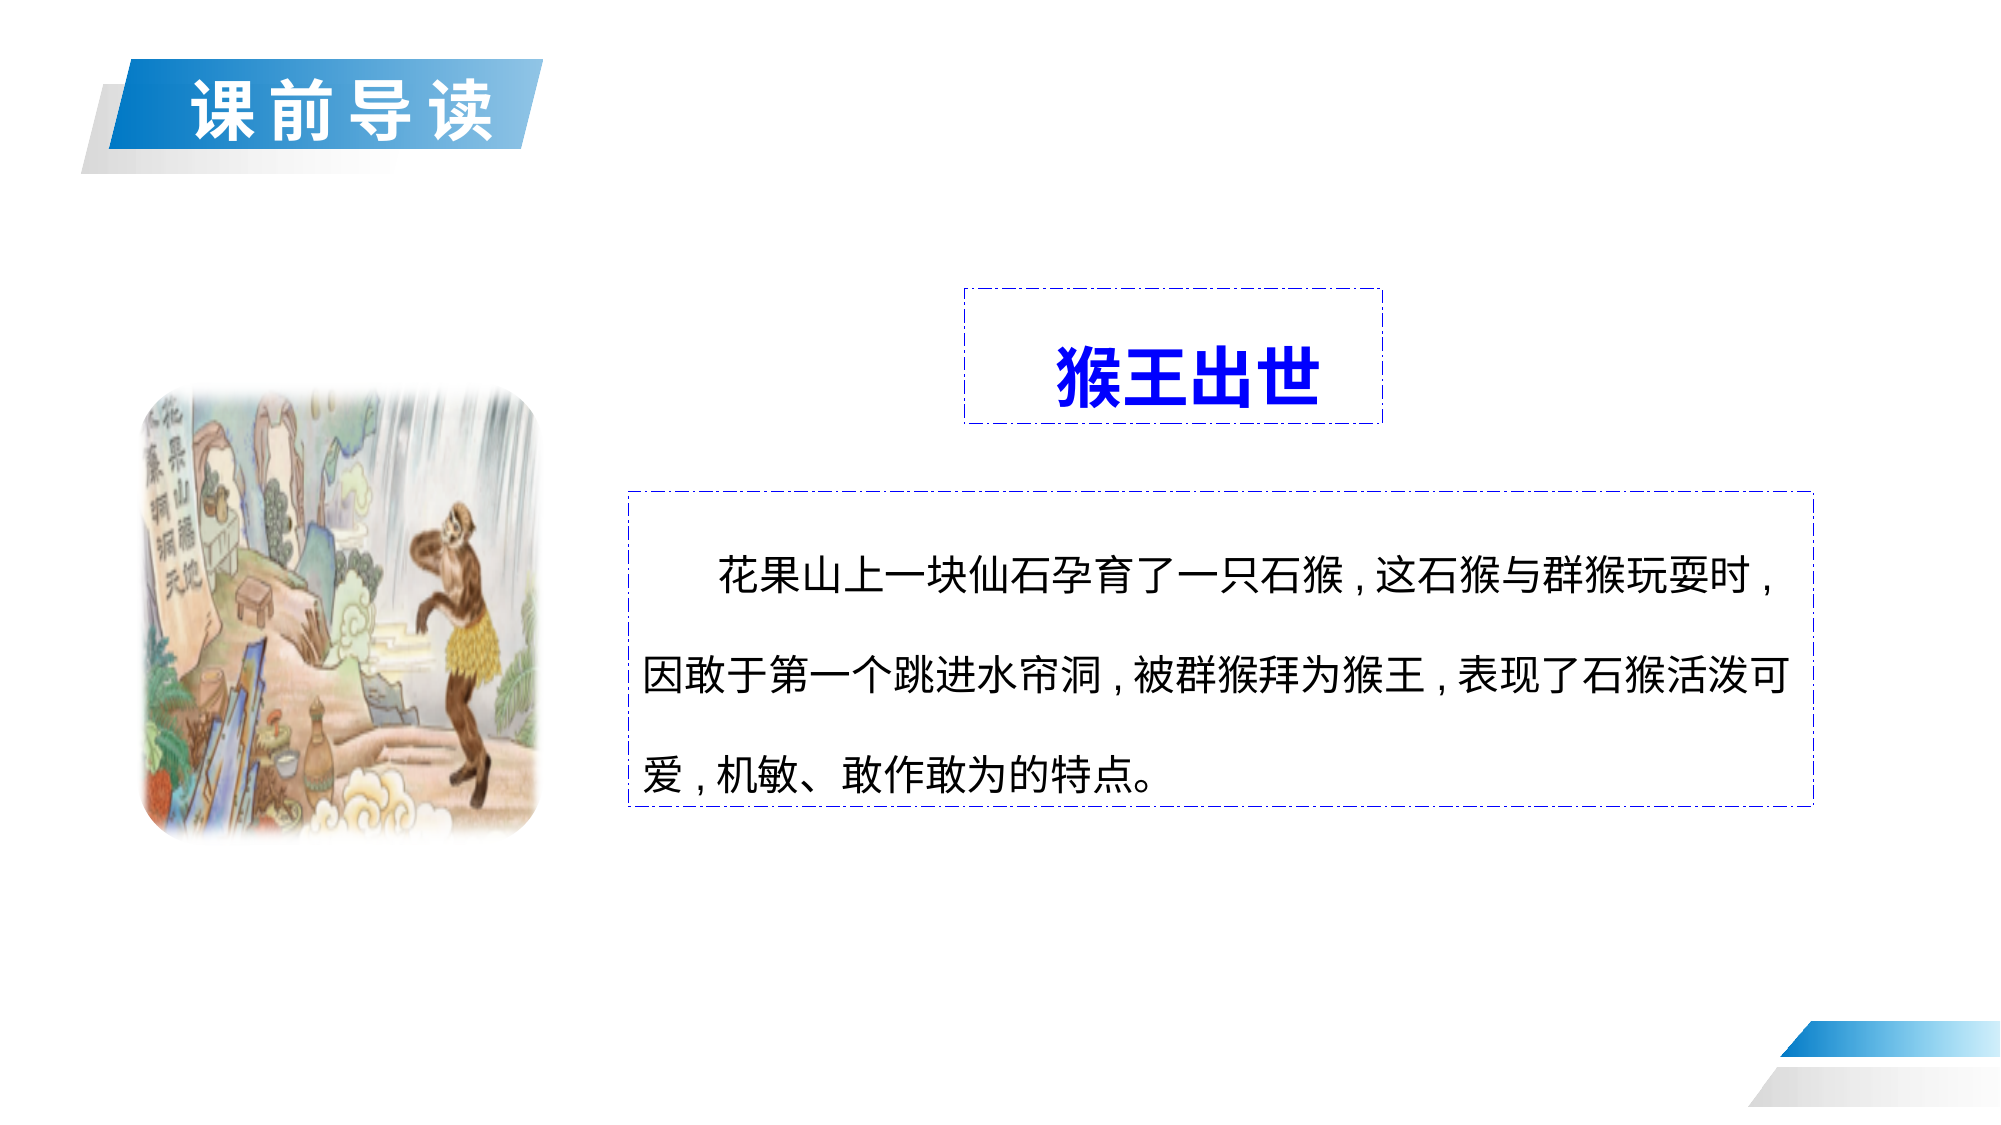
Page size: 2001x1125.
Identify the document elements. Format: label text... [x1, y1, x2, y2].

picture [137, 382, 544, 846]
text_box 花果山上一块仙石孕育了一只石猴,这石猴与群猴玩耍时,因敢于第一个跳进水帘洞,被群猴拜为猴王,表现了石猴活泼可爱,机敏、敢作敢为的特点。 [628, 491, 1814, 807]
text_box 猴王出世 [964, 288, 1383, 424]
